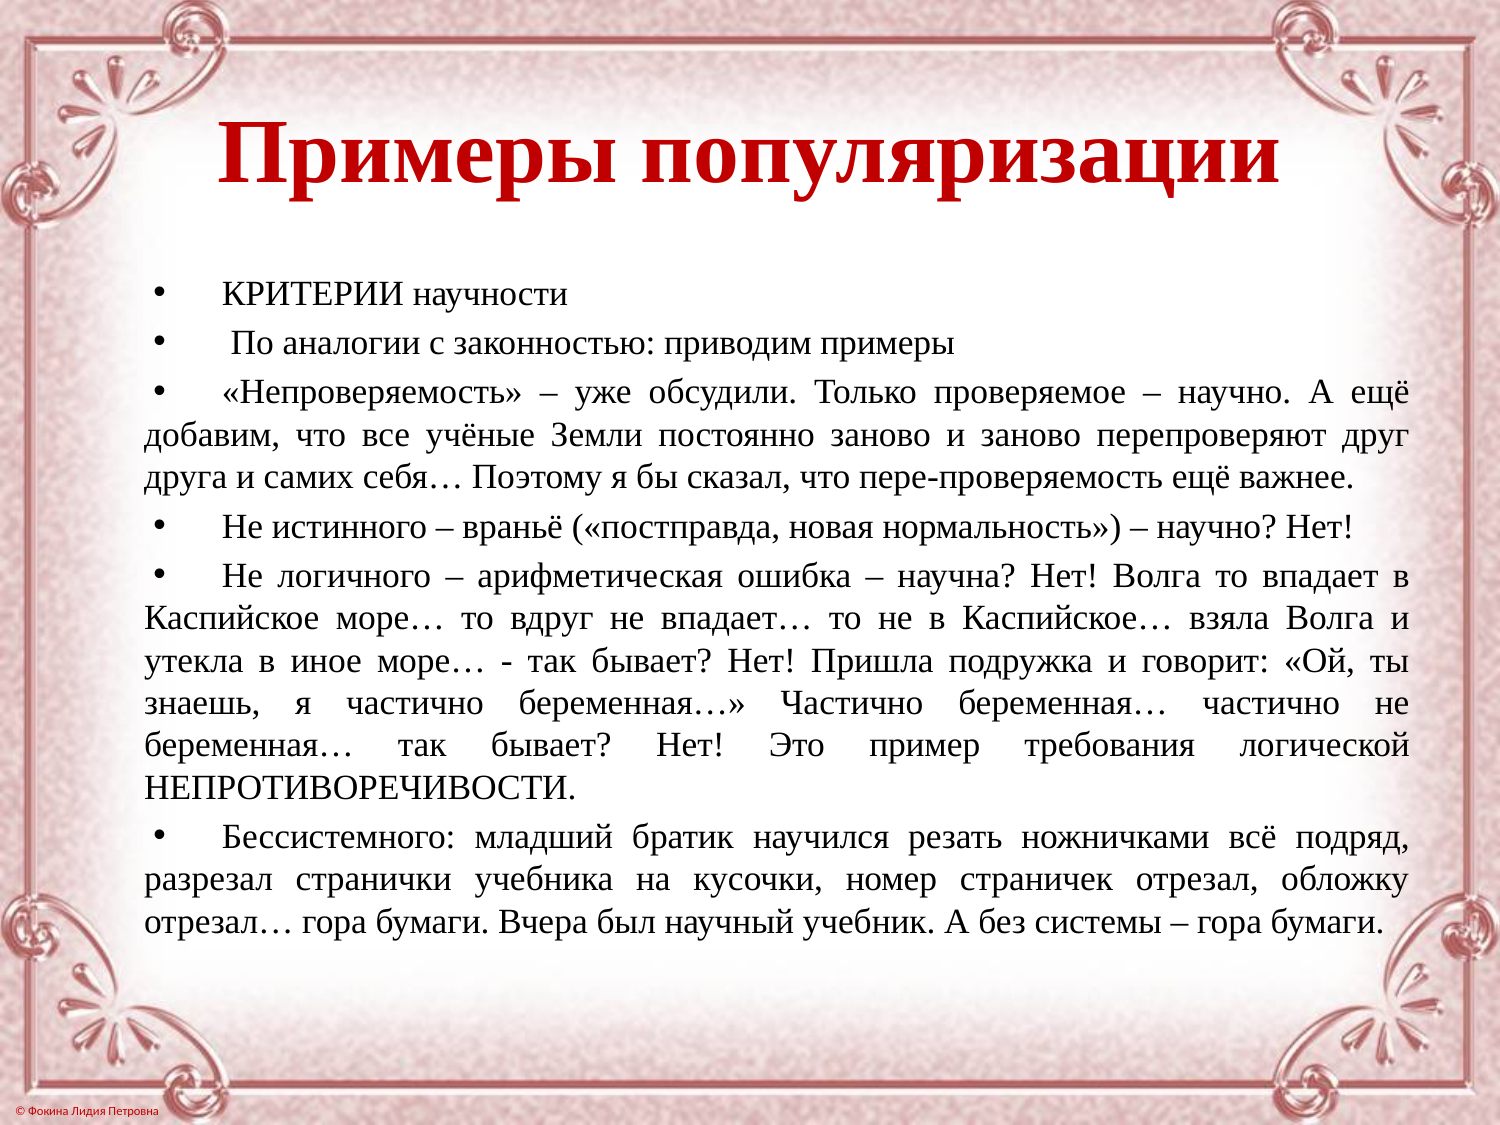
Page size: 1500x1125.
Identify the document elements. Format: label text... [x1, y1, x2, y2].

title Примеры популяризации [75, 58, 1425, 233]
picture [0, 0, 1500, 1125]
list КРИТЕРИИ научности По аналогии с законностью: приводим примеры «Непроверяемость» – уже обсудили. Только проверяемое – научно. А ещё добавим, что все учёные Земли постоянно заново и заново перепроверяют друг друга и самих себя… Поэтому я бы сказал, что пере-проверяемость ещё важнее. Не истинного – враньё («постправда, новая нормальность») – научно? Нет! Не логичного – арифметическая ошибка – научна? Нет! Волга то впадает в Каспийское море… то вдруг не впадает… то не в Каспийское… взяла Волга и утекла в иное море… - так бывает? Нет! Пришла подружка и говорит: «Ой, ты знаешь, я частично беременная…» Частично беременная… частично не беременная… так бывает? Нет! Это пример требования логической НЕПРОТИВОРЕЧИВОСТИ. Бессистемного: младший братик научился резать ножничками всё подряд, разрезал странички учебника на кусочки, номер страничек отрезал, обложку отрезал… гора бумаги. Вчера был научный учебник. А без системы – гора бумаги. [75, 262, 1425, 1005]
